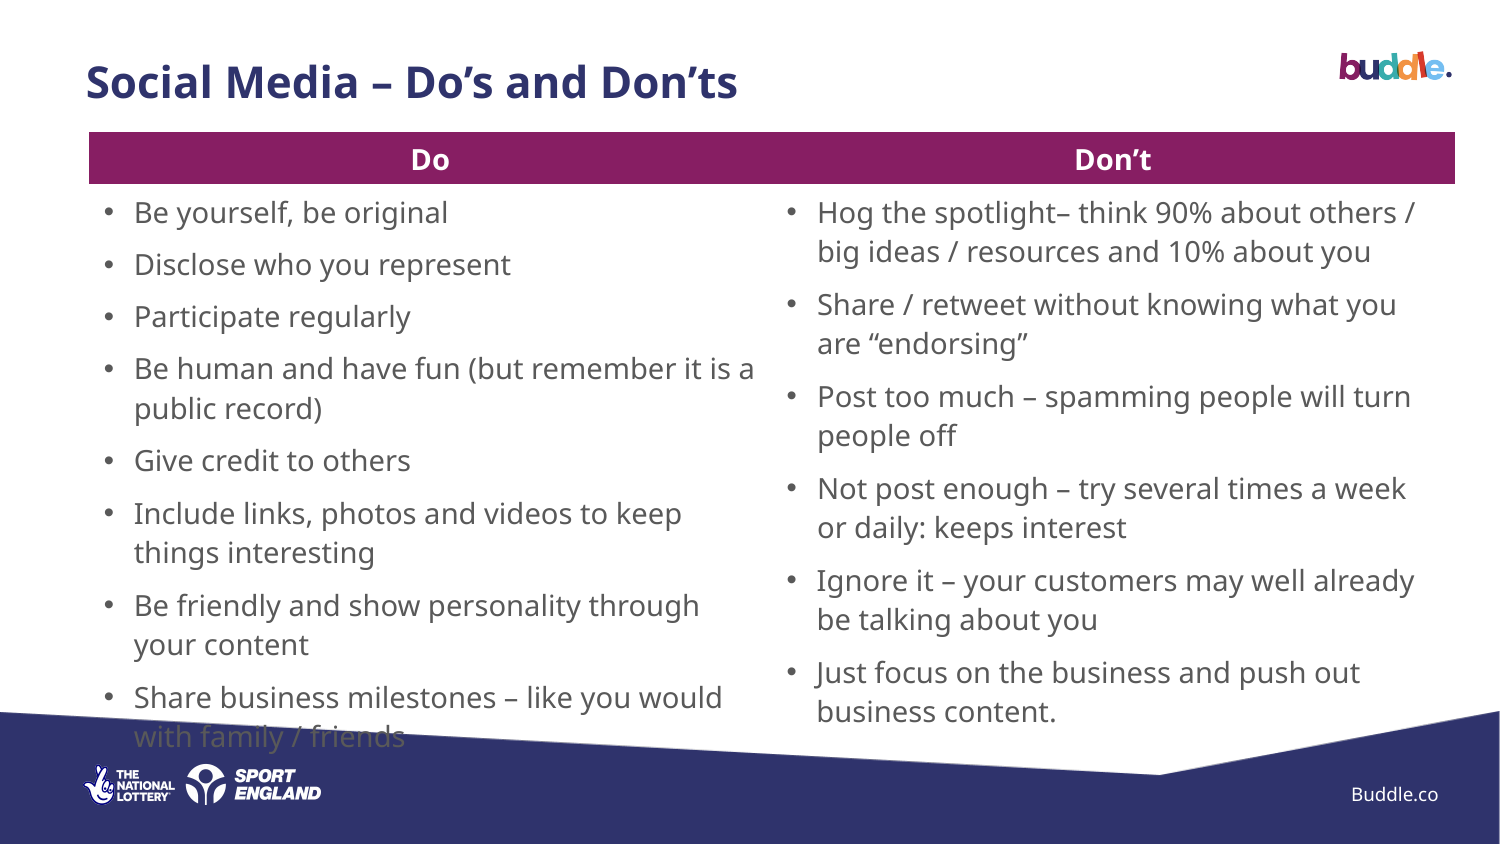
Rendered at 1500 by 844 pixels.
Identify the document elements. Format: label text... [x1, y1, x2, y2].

table_header Don’t [772, 132, 1455, 184]
table_cell Hog the spotlight– think 90% about others / big ideas / resources and 10% about you Share / retweet without knowing what you are “endorsing” Post too much – spamming people will turn people off Not post enough – try several times a week or daily: keeps interest Ignore it – your customers may well already be talking about you Just focus on the business and push out business content. [772, 184, 1455, 707]
picture [1338, 49, 1453, 81]
title Social Media – Do’s and Don’ts [70, 53, 1292, 116]
table_cell Be yourself, be original Disclose who you represent Participate regularly Be human and have fun (but remember it is a public record) Give credit to others Include links, photos and videos to keep things interesting Be friendly and show personality through your content Share business milestones – like you would with family / friends [89, 184, 772, 707]
table_header Do [89, 132, 772, 184]
picture [0, 711, 1500, 844]
